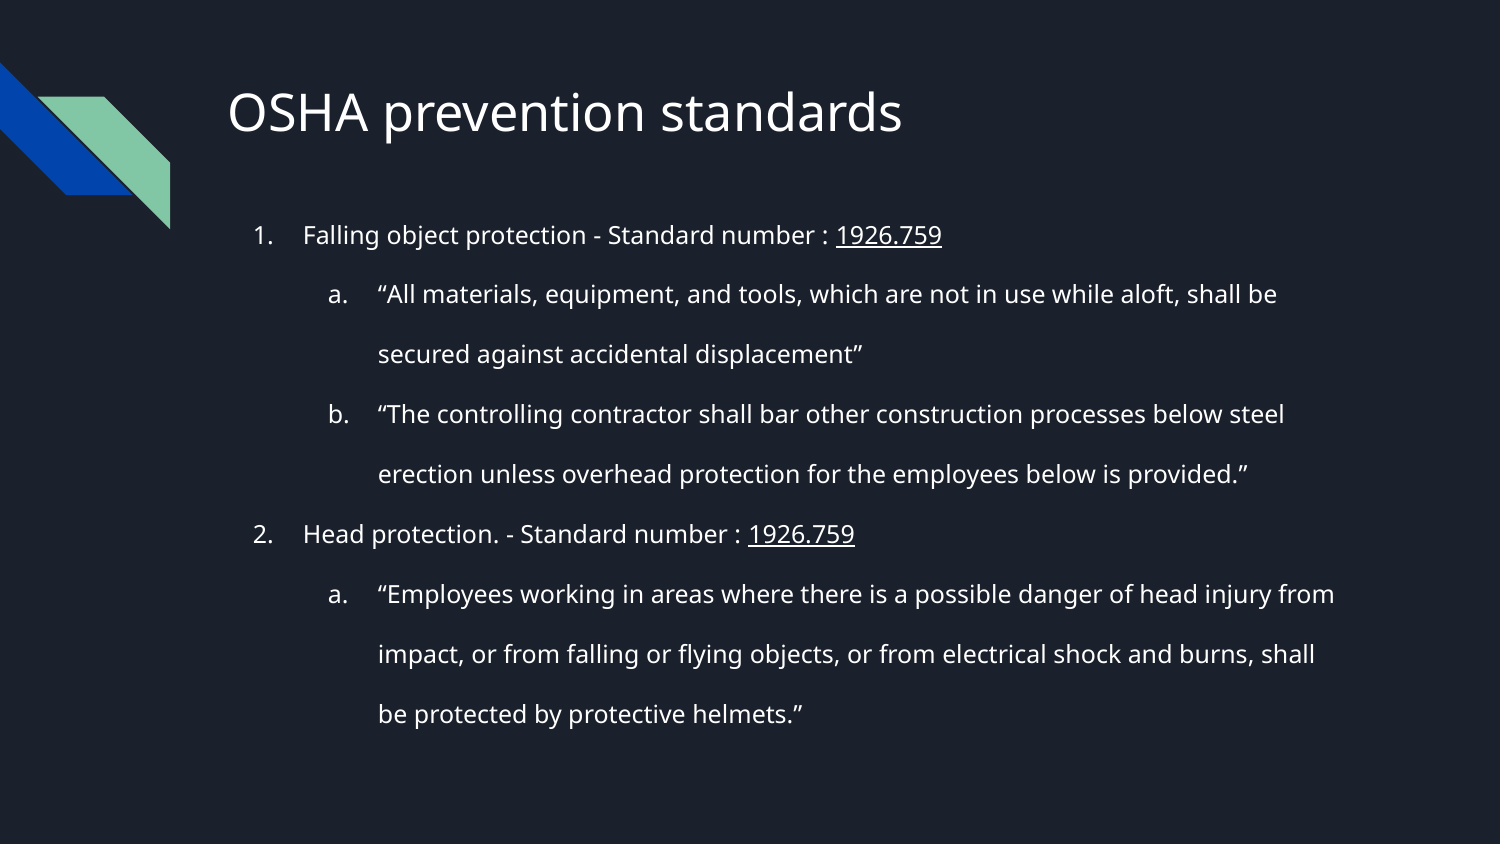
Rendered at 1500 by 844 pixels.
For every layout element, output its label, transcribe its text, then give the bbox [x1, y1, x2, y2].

title OSHA prevention standards [212, 64, 1368, 174]
list Falling object protection - Standard number : 1926.759 “All materials, equipment, and tools, which are not in use while aloft, shall be secured against accidental displacement” “The controlling contractor shall bar other construction processes below steel erection unless overhead protection for the employees below is provided.” Head protection. - Standard number : 1926.759 “Employees working in areas where there is a possible danger of head injury from impact, or from falling or flying objects, or from electrical shock and burns, shall be protected by protective helmets.” [212, 174, 1368, 735]
